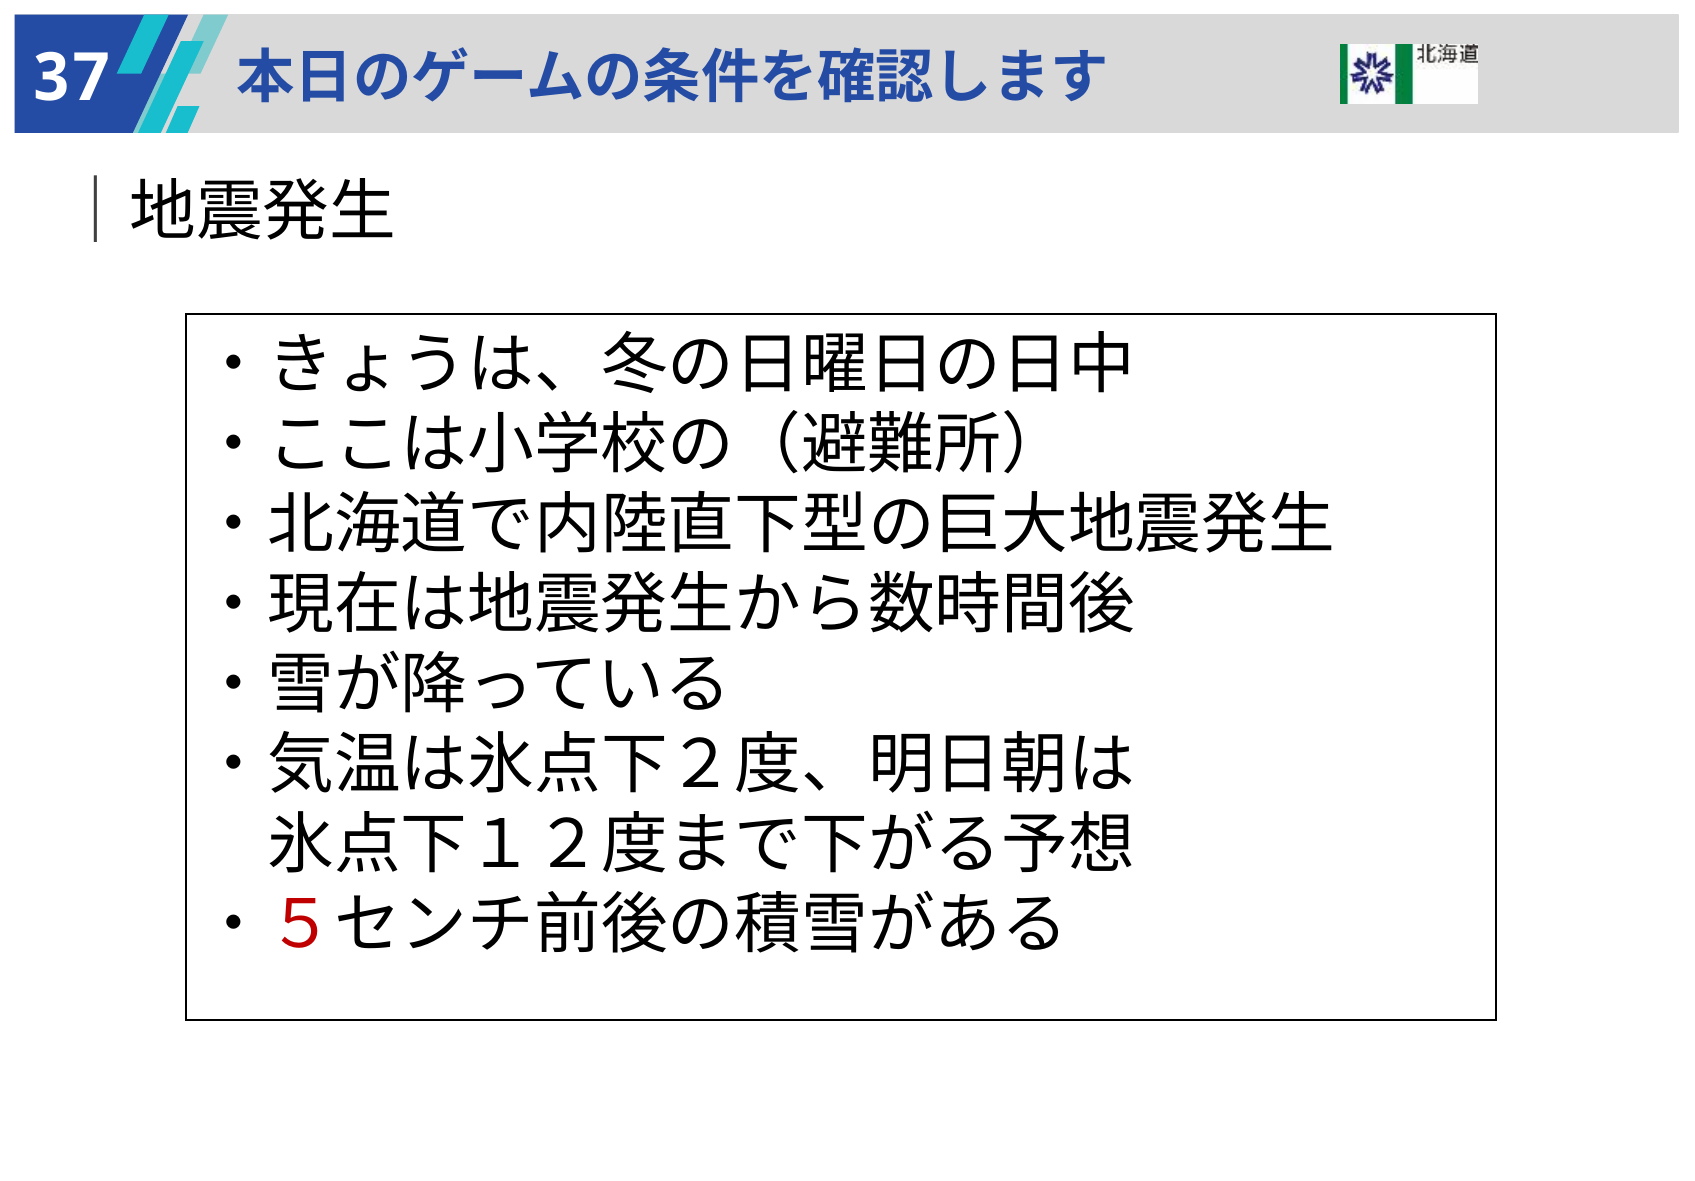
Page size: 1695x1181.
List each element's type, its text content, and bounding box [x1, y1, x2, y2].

list 本日のゲームの条件を確認します [236, 38, 1123, 104]
picture [1340, 44, 1478, 104]
text_box ・きょうは、冬の日曜日の日中 ・ここは小学校の（避難所） ・北海道で内陸直下型の巨大地震発生 ・現在は地震発生から数時間後 ・雪が降っている ・気温は氷点下２度、明日朝は 氷点下１２度まで下がる予想 ・５センチ前後の積雪がある [185, 313, 1497, 1021]
text_box ｜地震発生 [56, 162, 403, 254]
list 37 [30, 32, 113, 116]
